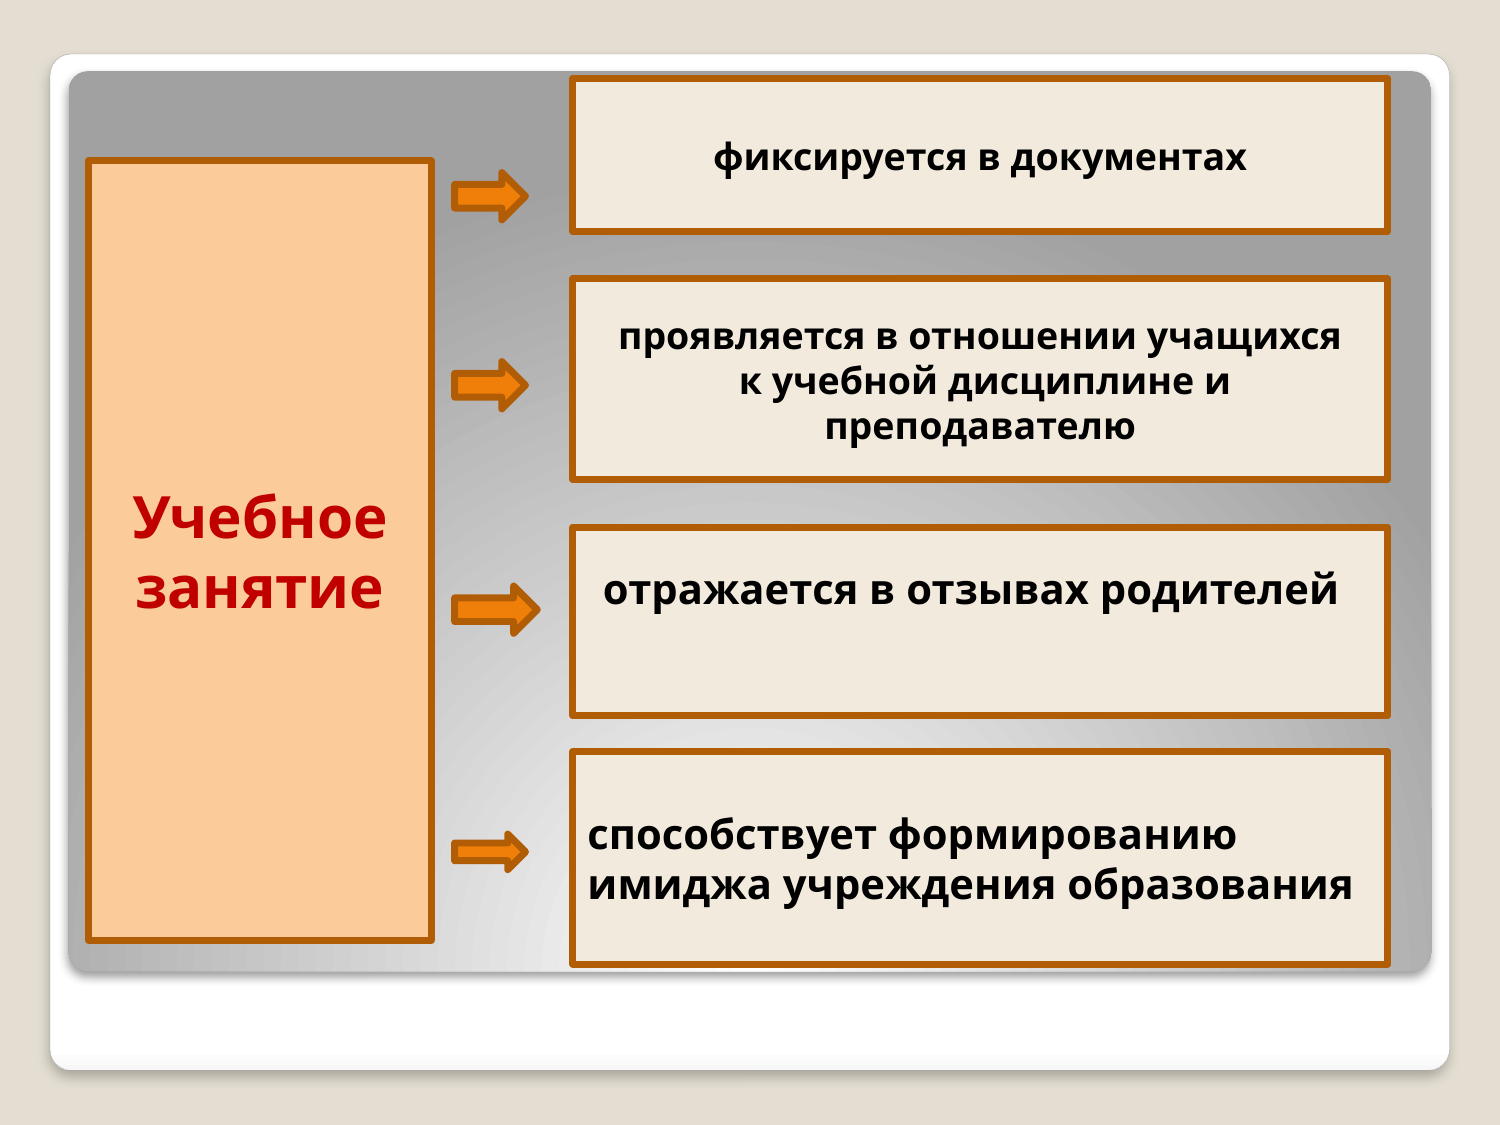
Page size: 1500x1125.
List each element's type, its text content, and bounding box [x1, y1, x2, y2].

text_box [451, 582, 541, 637]
title способствует формированию имиджа учреждения образования [569, 748, 1391, 968]
text_box проявляется в отношении учащихся к учебной дисциплине и преподавателю [569, 275, 1391, 483]
text_box [451, 830, 529, 874]
text_box Учебное занятие [85, 157, 435, 944]
text_box фиксируется в документах [569, 75, 1391, 235]
list отражается в отзывах родителей [569, 524, 1391, 719]
text_box [451, 169, 529, 224]
text_box [451, 358, 529, 413]
